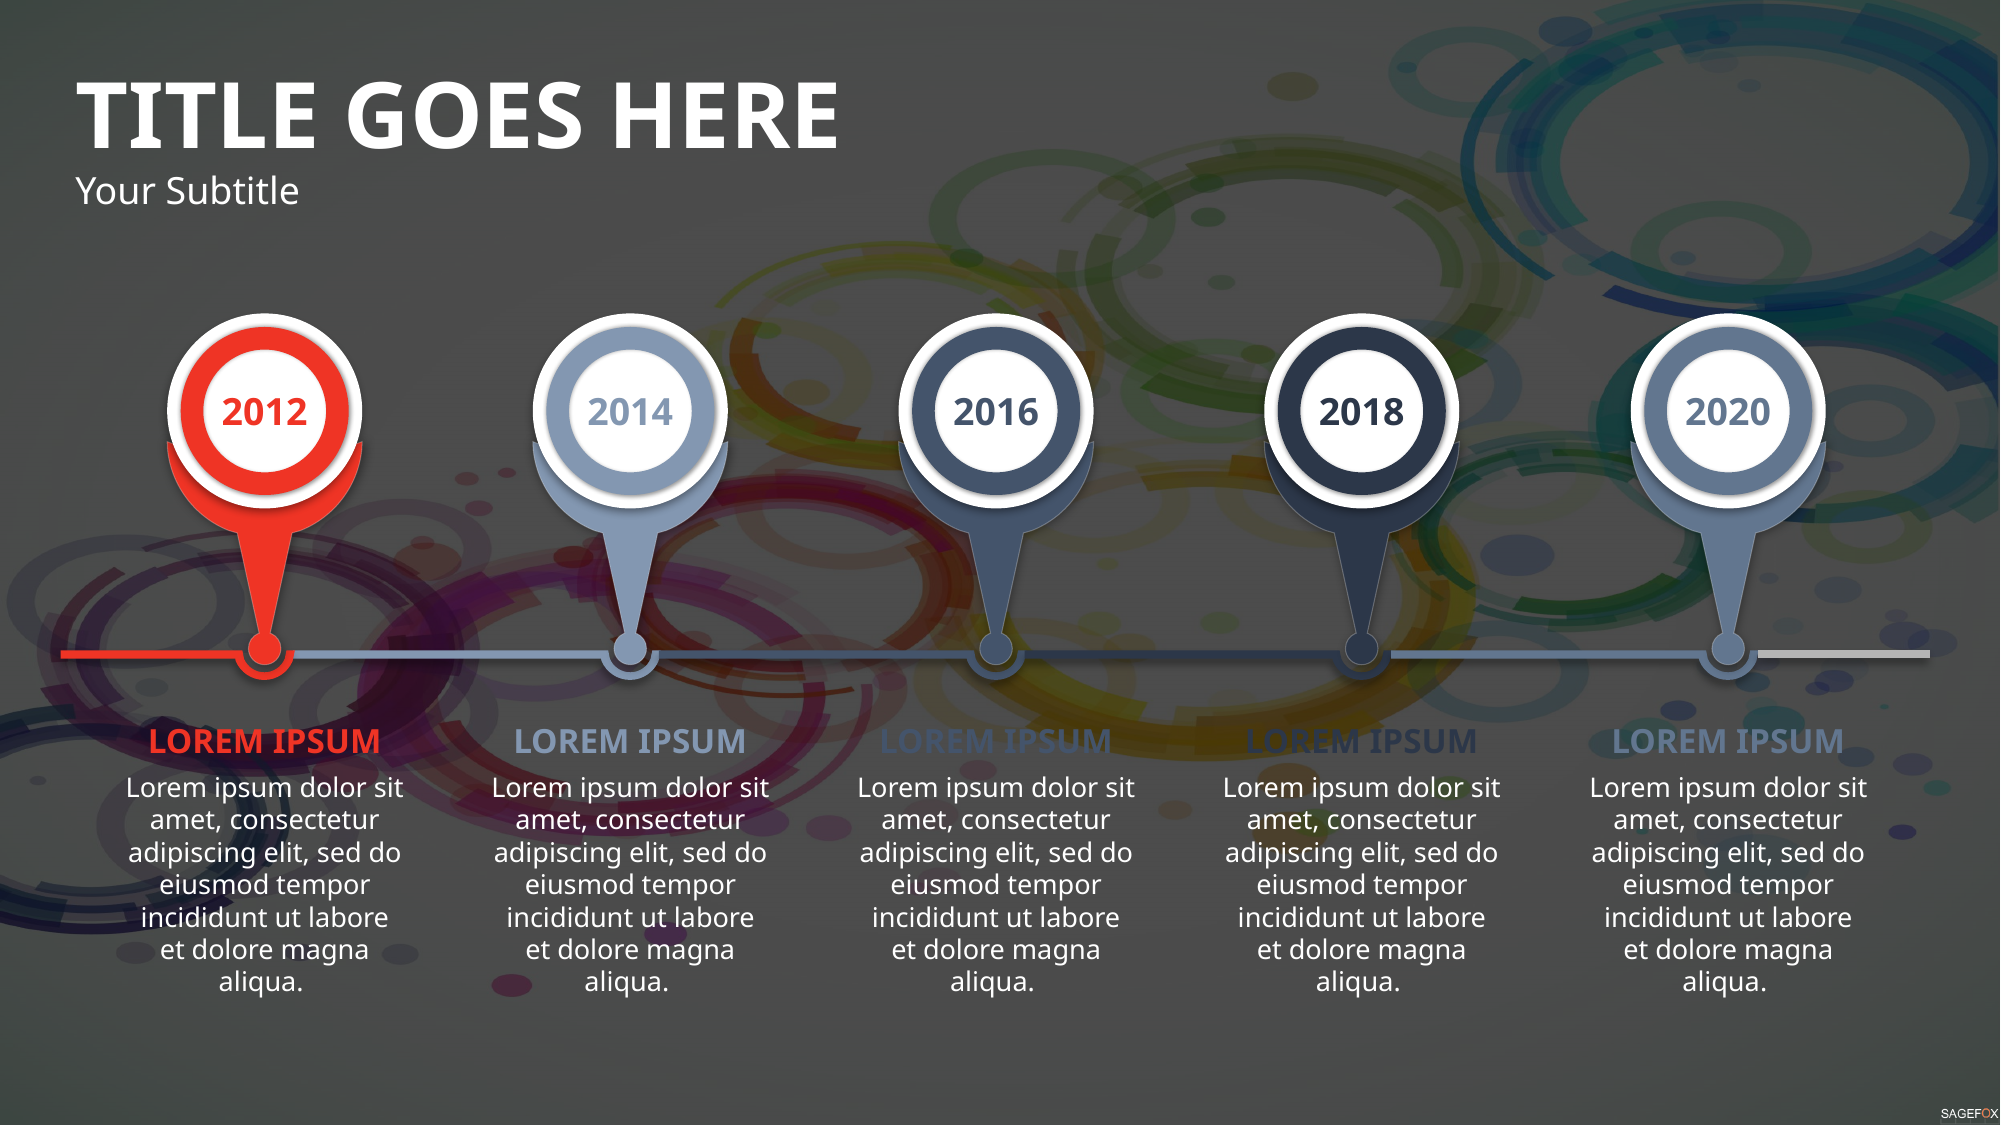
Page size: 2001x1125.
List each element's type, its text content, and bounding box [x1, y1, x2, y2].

text_box [657, 649, 1021, 681]
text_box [1630, 313, 1826, 509]
text_box [194, 509, 335, 666]
picture [0, 0, 2001, 1125]
text_box [1023, 649, 1387, 681]
text_box LOREM IPSUM Lorem ipsum dolor sit amet, consectetur adipiscing elit, sed do eiusmod tempor incididunt ut labore et dolore magna aliqua. [846, 715, 1147, 1003]
text_box [1390, 649, 1754, 681]
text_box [898, 313, 1094, 509]
text_box [1757, 649, 1931, 659]
text_box LOREM IPSUM Lorem ipsum dolor sit amet, consectetur adipiscing elit, sed do eiusmod tempor incididunt ut labore et dolore magna aliqua. [114, 715, 415, 1003]
text_box [1291, 509, 1432, 666]
text_box [296, 649, 655, 681]
text_box LOREM IPSUM Lorem ipsum dolor sit amet, consectetur adipiscing elit, sed do eiusmod tempor incididunt ut labore et dolore magna aliqua. [1578, 715, 1879, 1003]
text_box [925, 509, 1067, 666]
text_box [1264, 313, 1460, 509]
text_box [59, 649, 297, 681]
text_box LOREM IPSUM Lorem ipsum dolor sit amet, consectetur adipiscing elit, sed do eiusmod tempor incididunt ut labore et dolore magna aliqua. [1211, 715, 1512, 1003]
text_box TITLE GOES HERE Your Subtitle [60, 49, 1036, 220]
text_box [560, 509, 701, 666]
text_box LOREM IPSUM Lorem ipsum dolor sit amet, consectetur adipiscing elit, sed do eiusmod tempor incididunt ut labore et dolore magna aliqua. [480, 715, 781, 1003]
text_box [167, 313, 363, 509]
text_box [1658, 509, 1799, 666]
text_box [532, 313, 728, 509]
